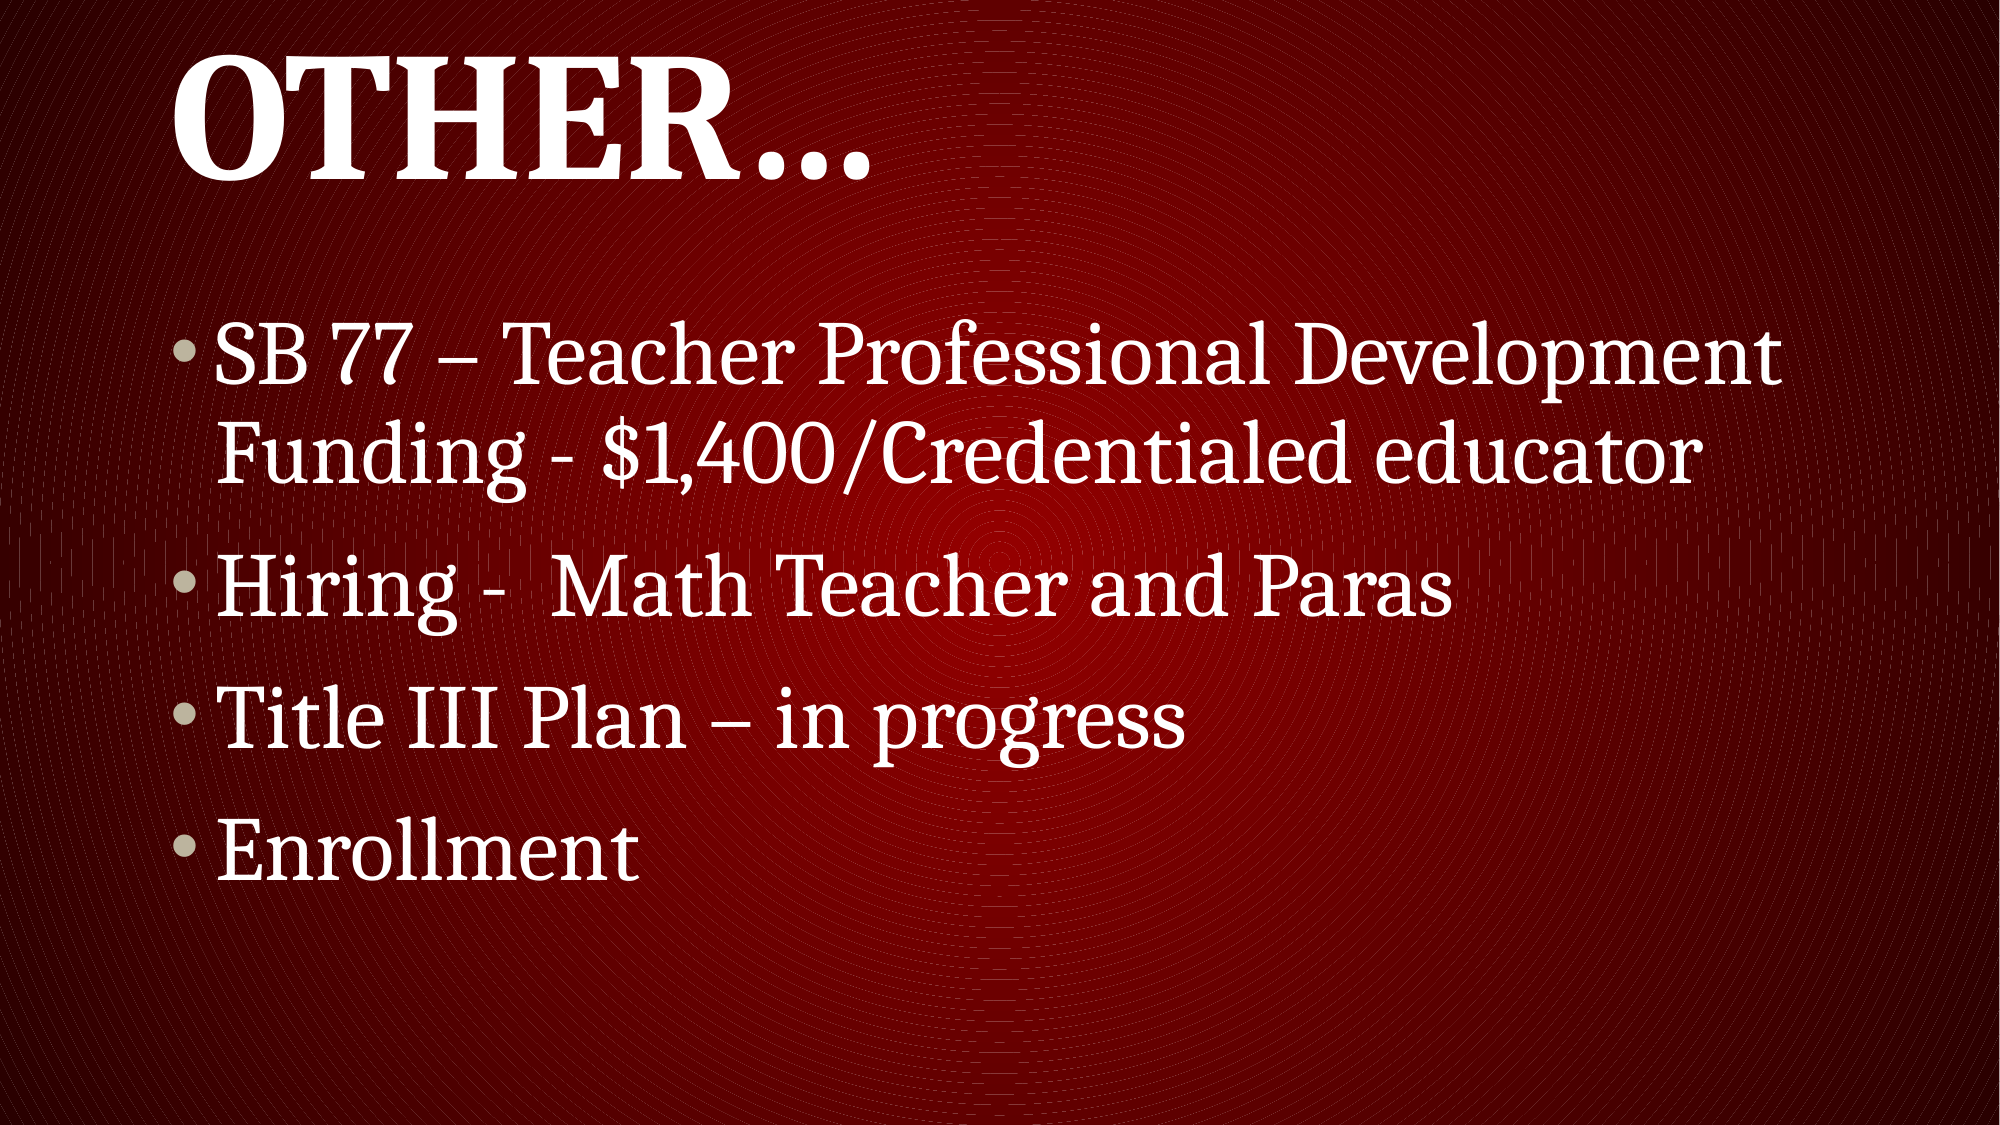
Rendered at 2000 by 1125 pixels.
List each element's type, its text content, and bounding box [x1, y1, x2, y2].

title Other… [149, 24, 1850, 225]
list SB 77 – Teacher Professional Development Funding - $1,400/Credentialed educator Hiring - Math Teacher and Paras Title III Plan – in progress Enrollment [149, 295, 1963, 1030]
